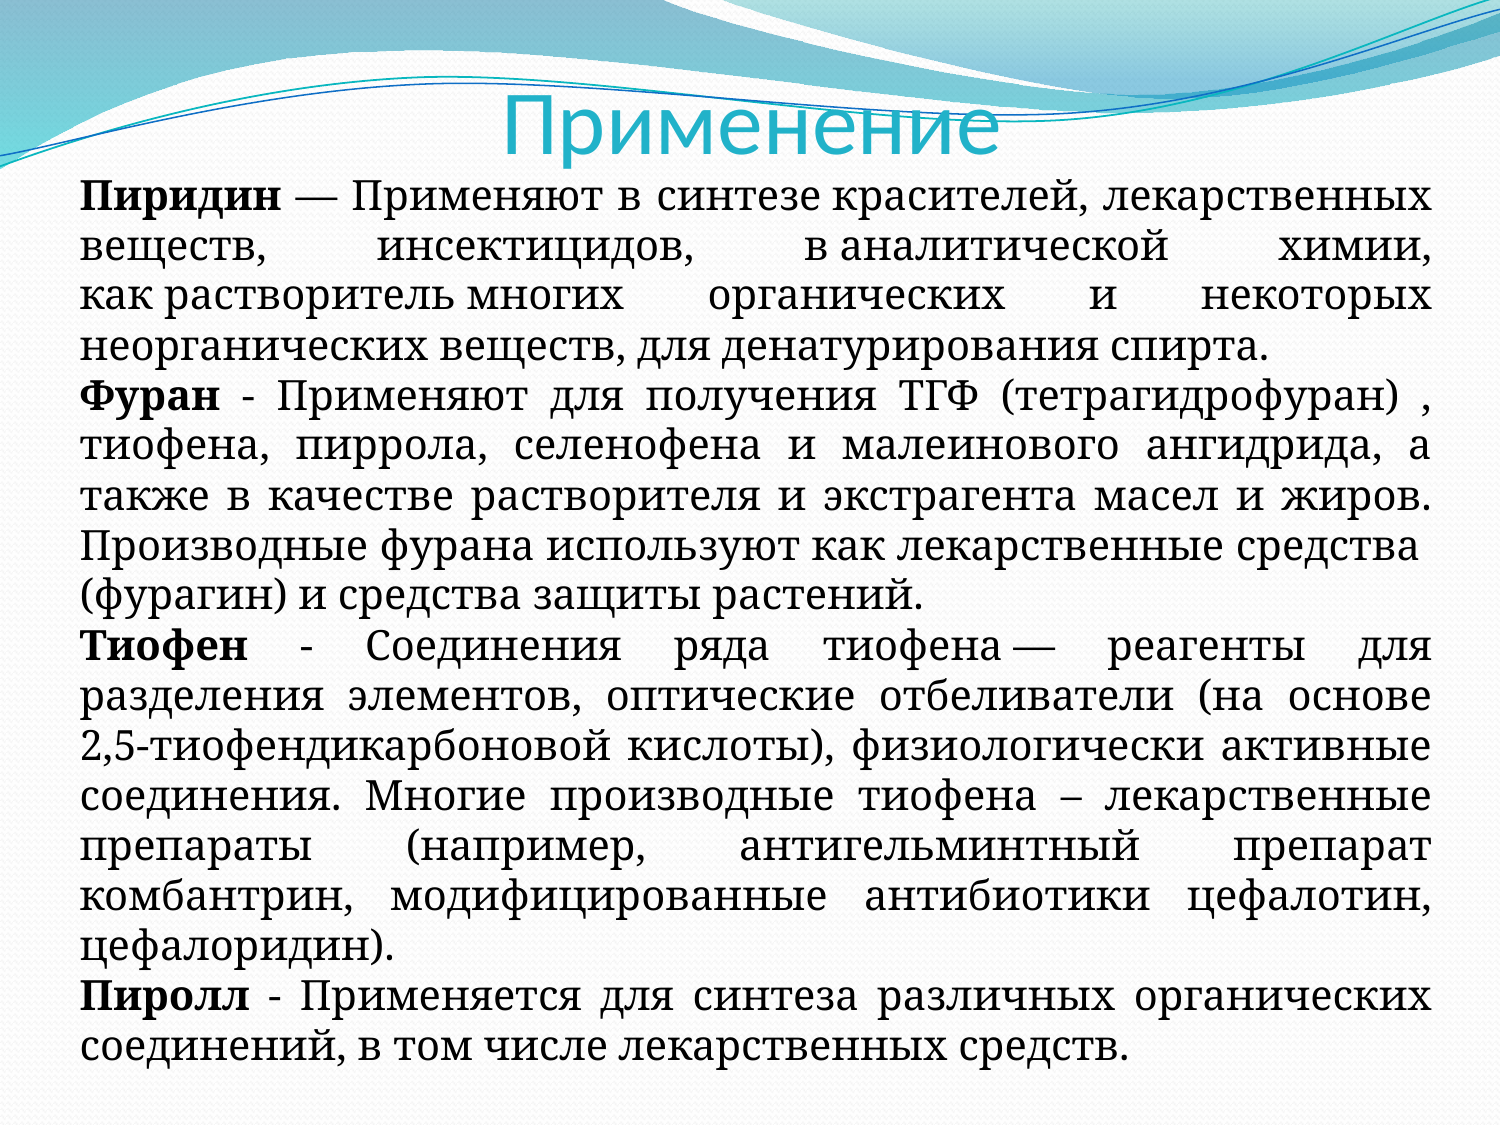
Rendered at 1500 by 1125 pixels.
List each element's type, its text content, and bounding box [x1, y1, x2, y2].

title Применение [76, 54, 1427, 160]
text_box Пиридин — Применяют в синтезе красителей, лекарственных веществ, инсектицидов, в аналитической химии, как растворитель многих органических и некоторых неорганических веществ, для денатурирования спирта. Фуран - Применяют для получения ТГФ (тетрагидрофуран) , тиофена, пиррола, селенофена и малеинового ангидрида, а также в качестве растворителя и экстрагента масел и жиров. Производные фурана используют как лекарственные средства (фурагин) и средства защиты растений. Тиофен - Соединения ряда тиофена — реагенты для разделения элементов, оптические отбеливатели (на основе 2,5-тиофендикарбоновой кислоты), физиологически активные соединения. Многие производные тиофена – лекарственные препараты (например, антигельминтный препарат комбантрин, модифицированные антибиотики цефалотин, цефалоридин). Пиролл - Применяется для синтеза различных органических соединений, в том числе лекарственных средств. [64, 160, 1447, 1125]
